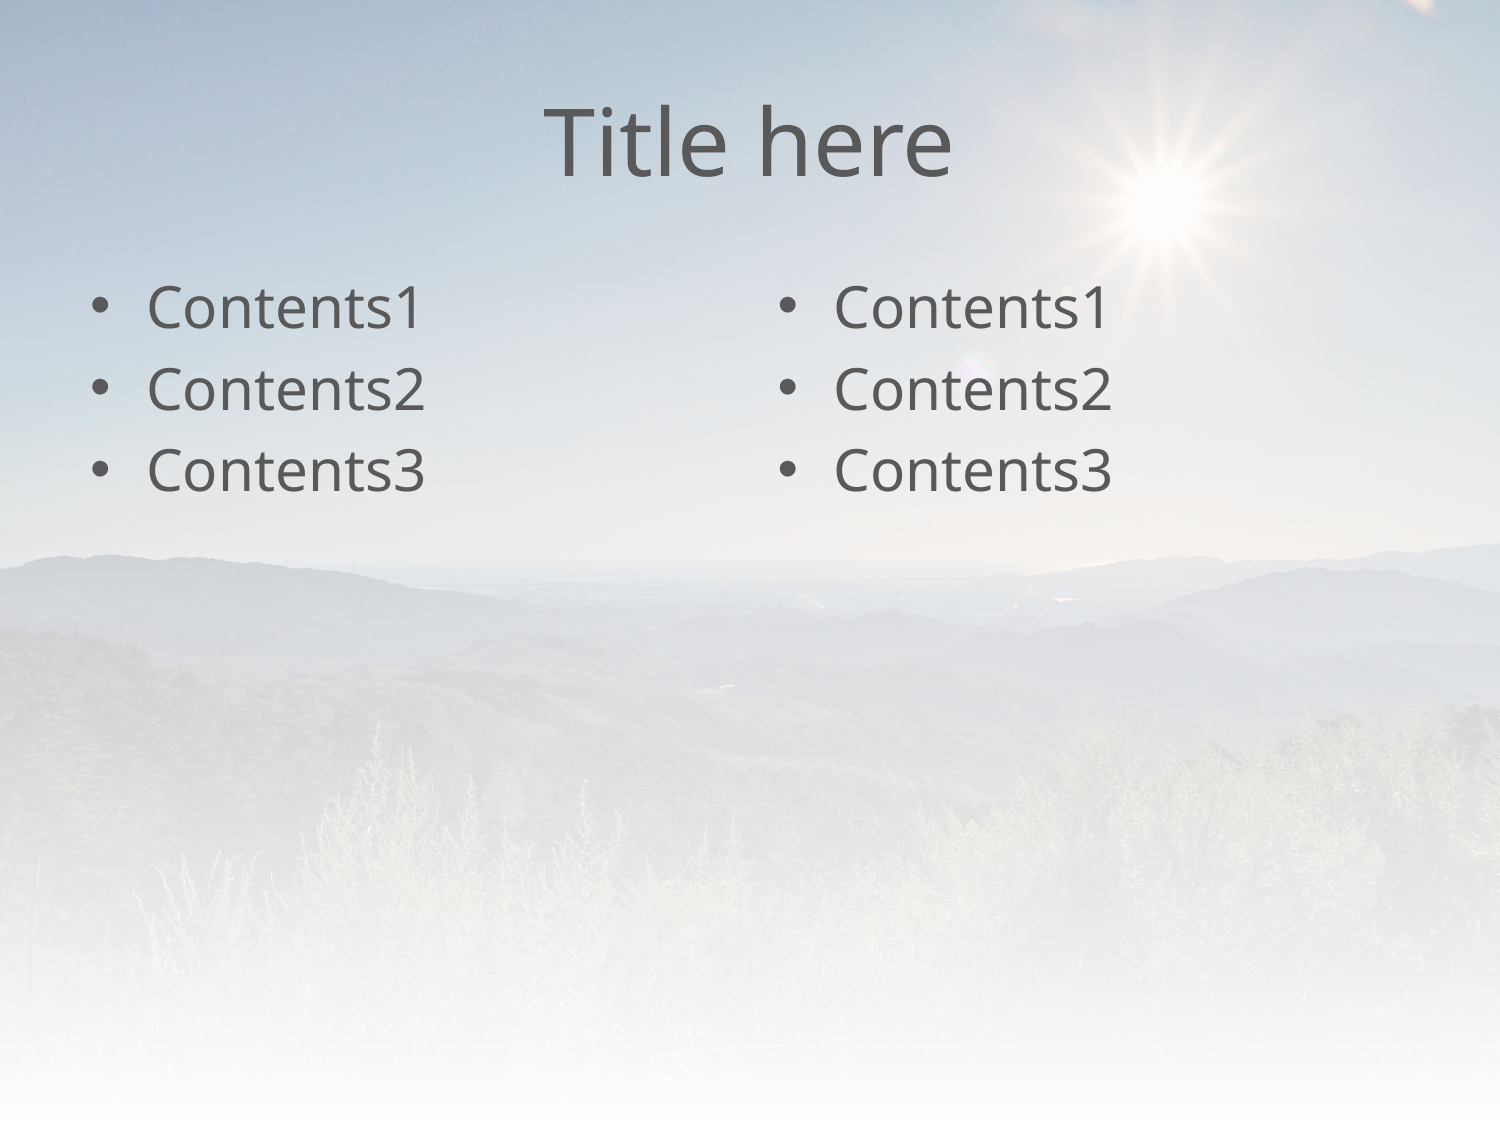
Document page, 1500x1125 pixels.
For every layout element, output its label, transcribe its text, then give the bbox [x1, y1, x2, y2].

list Contents1 Contents2 Contents3 [762, 262, 1425, 1005]
title Title here [75, 45, 1425, 233]
list Contents1 Contents2 Contents3 [75, 262, 738, 1005]
text_box [0, 0, 1500, 1125]
